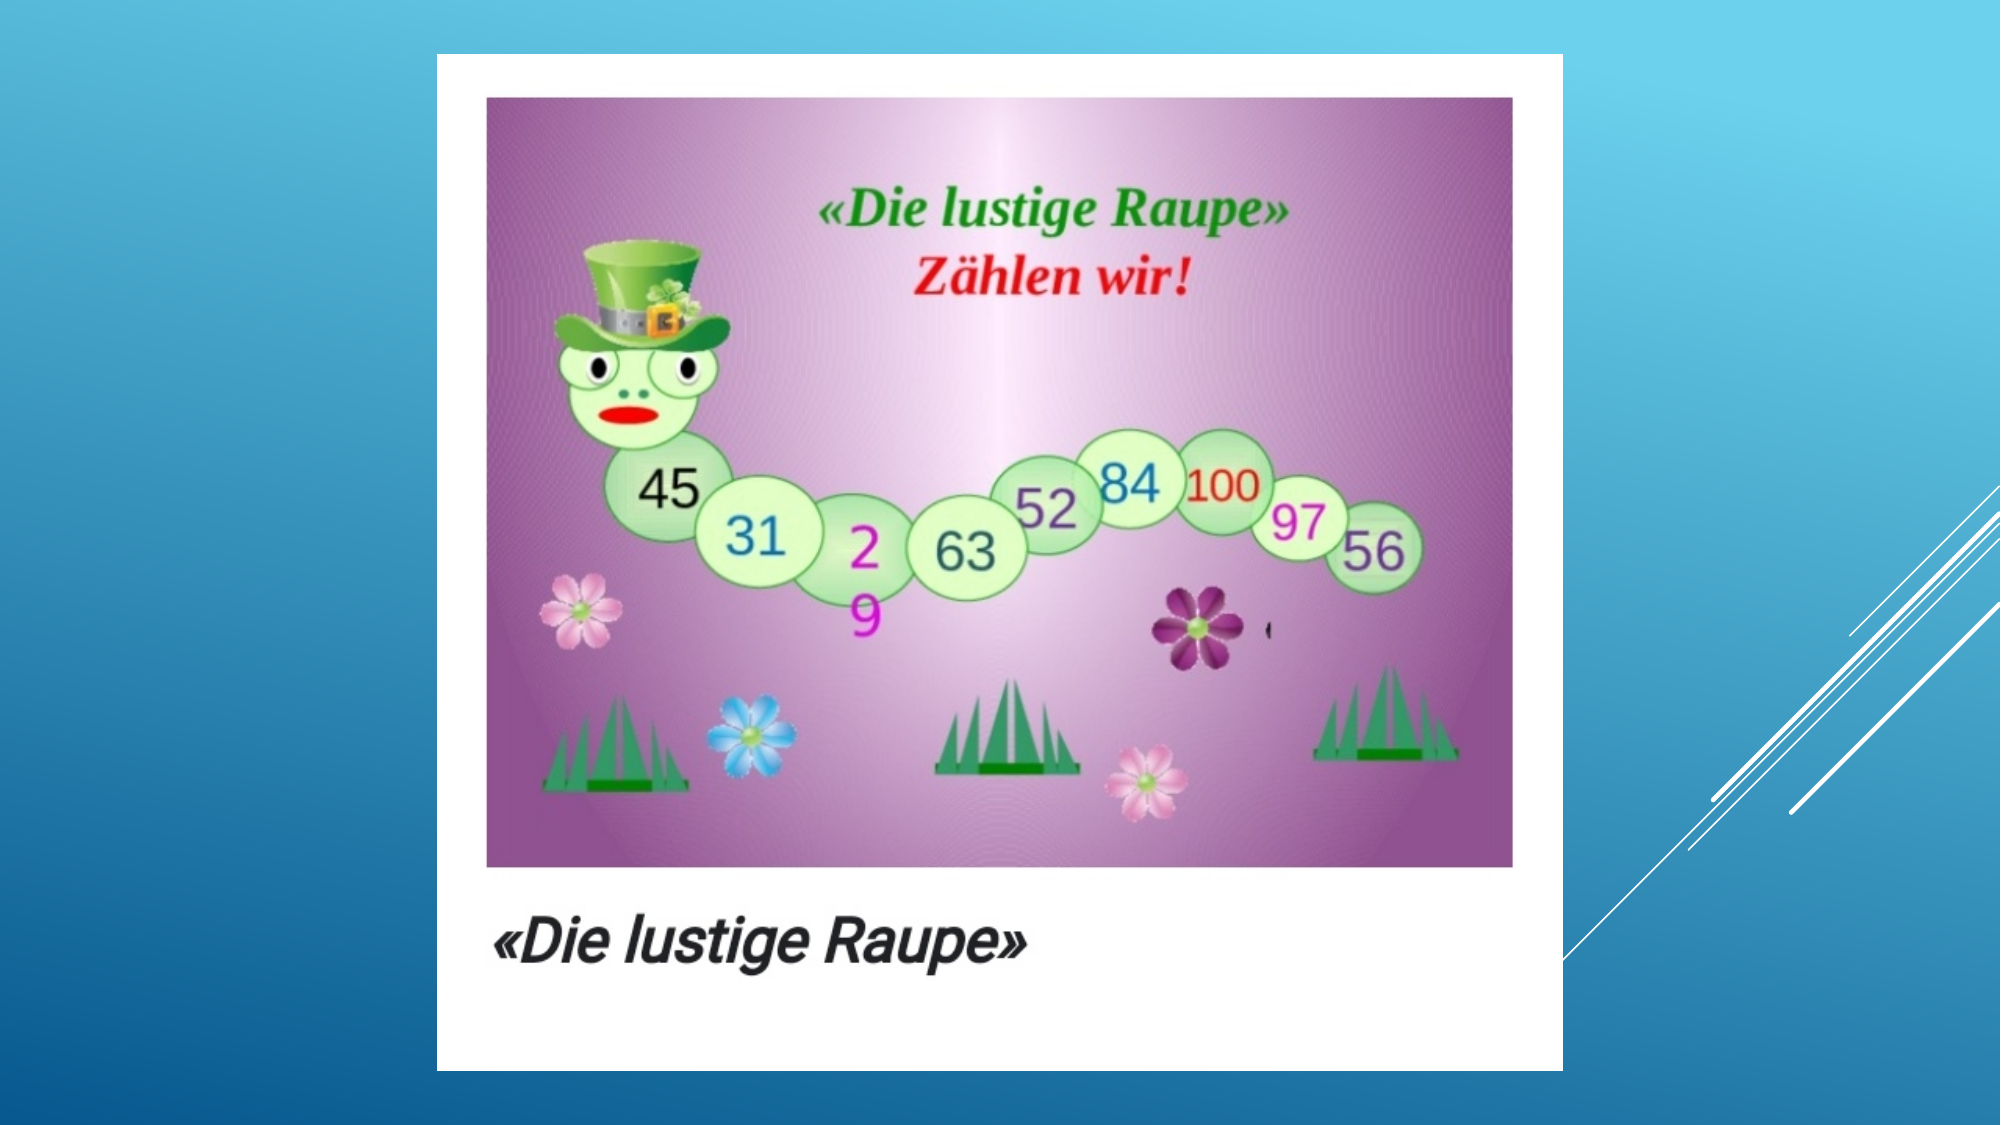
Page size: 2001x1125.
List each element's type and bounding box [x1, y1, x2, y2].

picture [437, 54, 1563, 1071]
